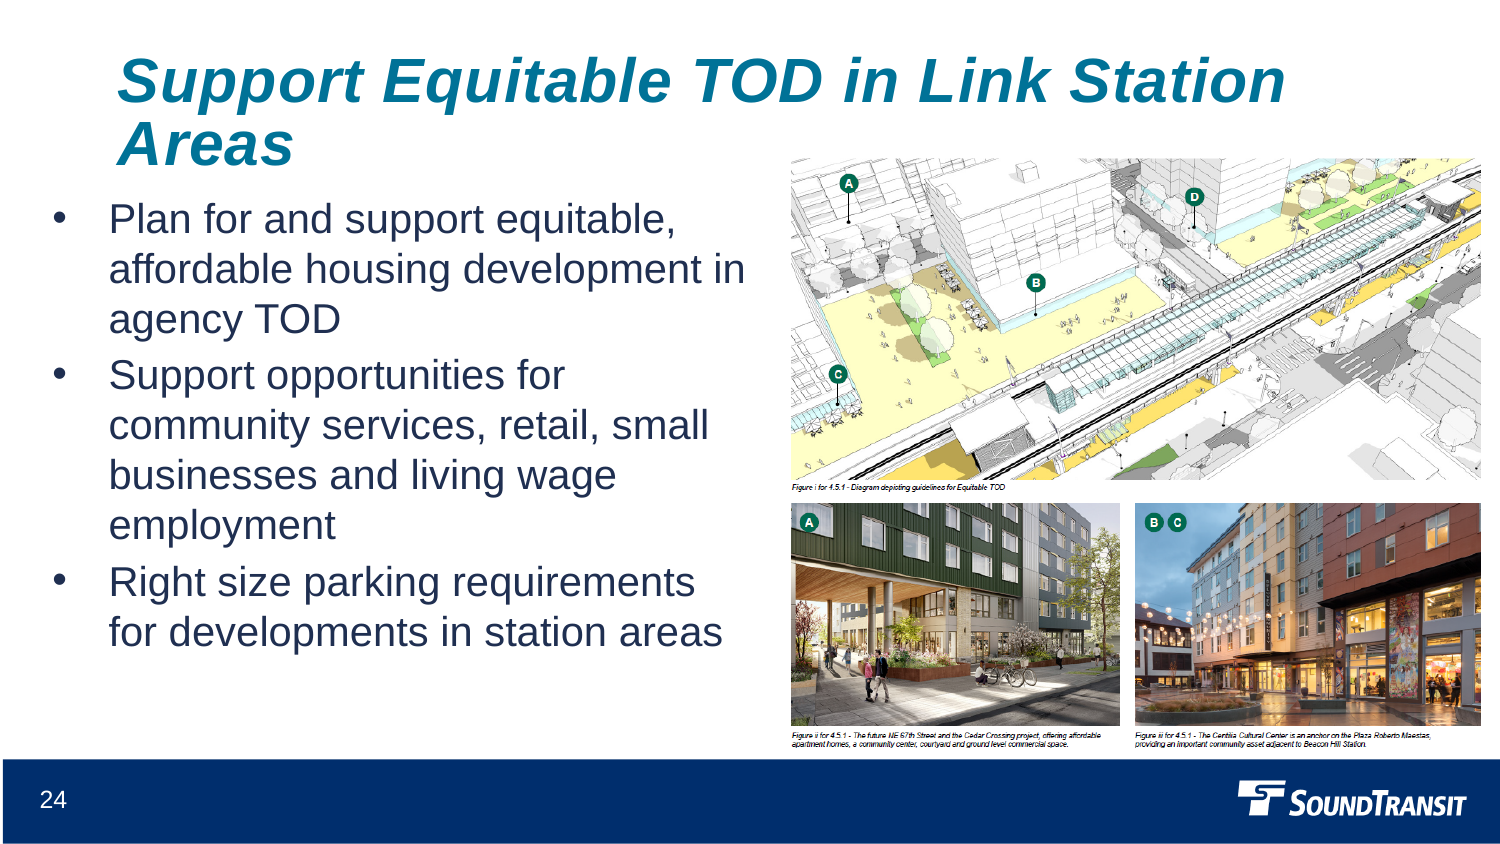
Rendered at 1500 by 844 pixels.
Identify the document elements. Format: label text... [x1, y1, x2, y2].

text_box Plan for and support equitable, affordable housing development in agency TOD Support opportunities for community services, retail, small businesses and living wage employment Right size parking requirements for developments in station areas [37, 184, 763, 760]
picture [791, 154, 1481, 752]
title Support Equitable TOD in Link Station Areas [103, 45, 1397, 147]
picture [1237, 780, 1467, 816]
